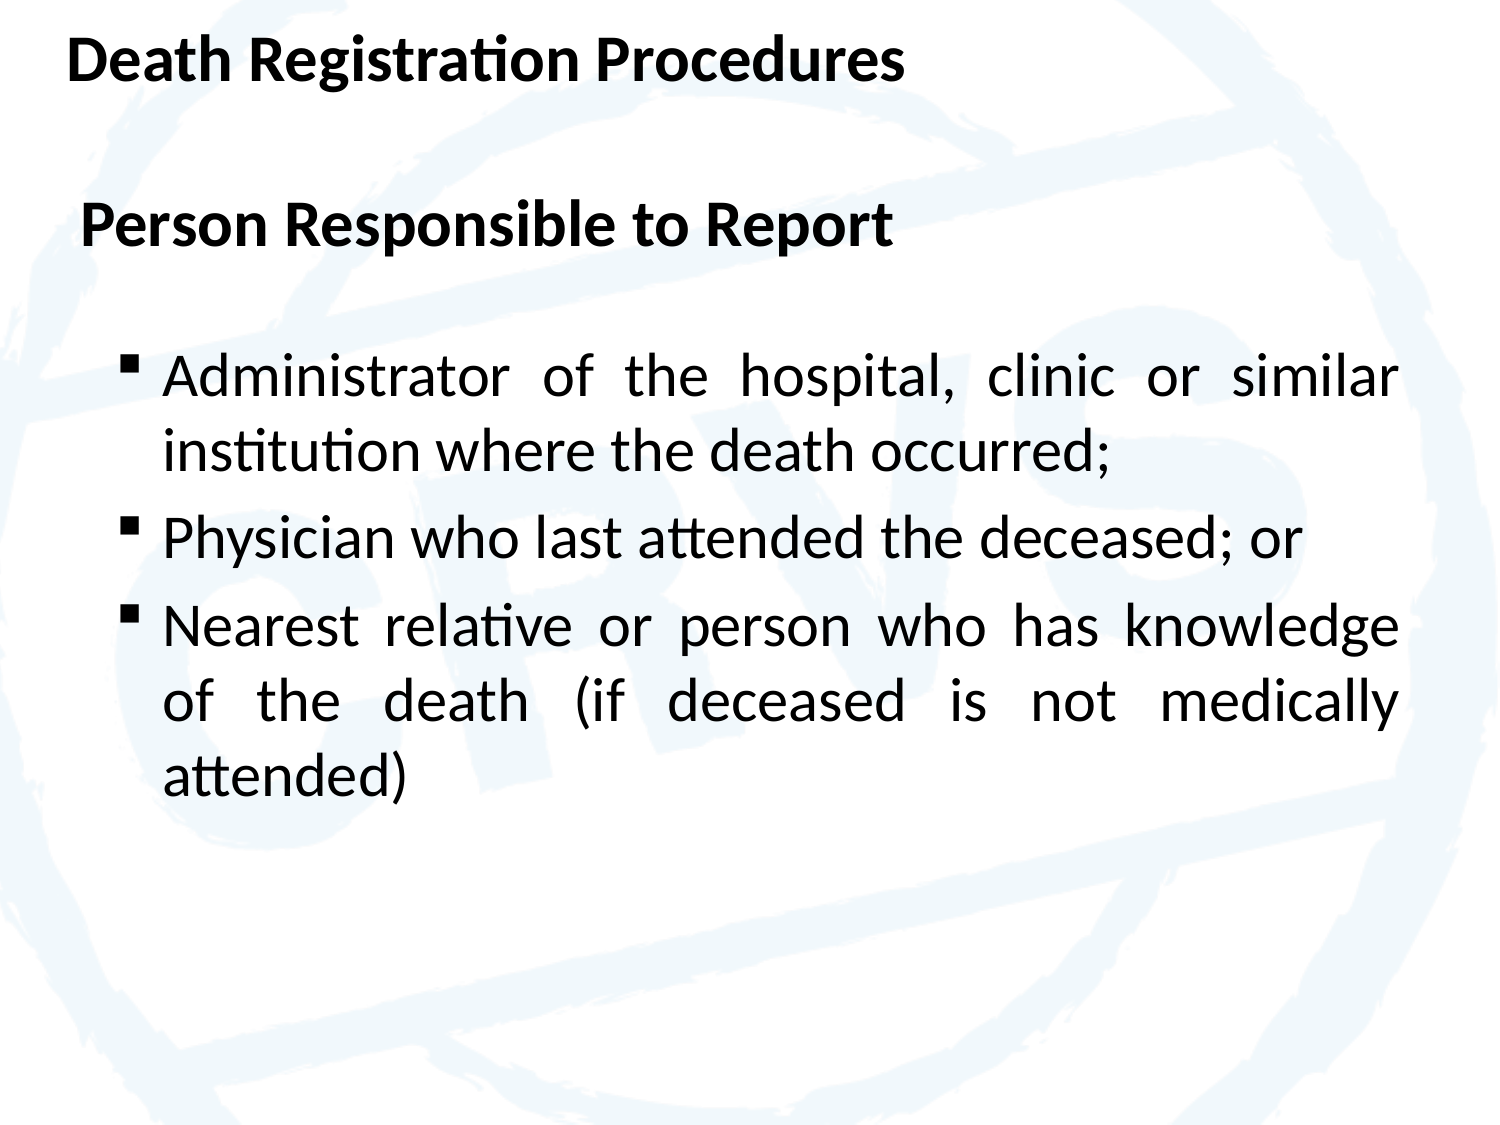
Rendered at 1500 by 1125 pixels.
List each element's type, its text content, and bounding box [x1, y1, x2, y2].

text_box Death Registration Procedures [51, 7, 1247, 138]
title Person Responsible to Report [64, 172, 1260, 303]
list Administrator of the hospital, clinic or similar institution where the death occurred; Physician who last attended the deceased; or Nearest relative or person who has knowledge of the death (if deceased is not medically attended) [100, 326, 1417, 870]
